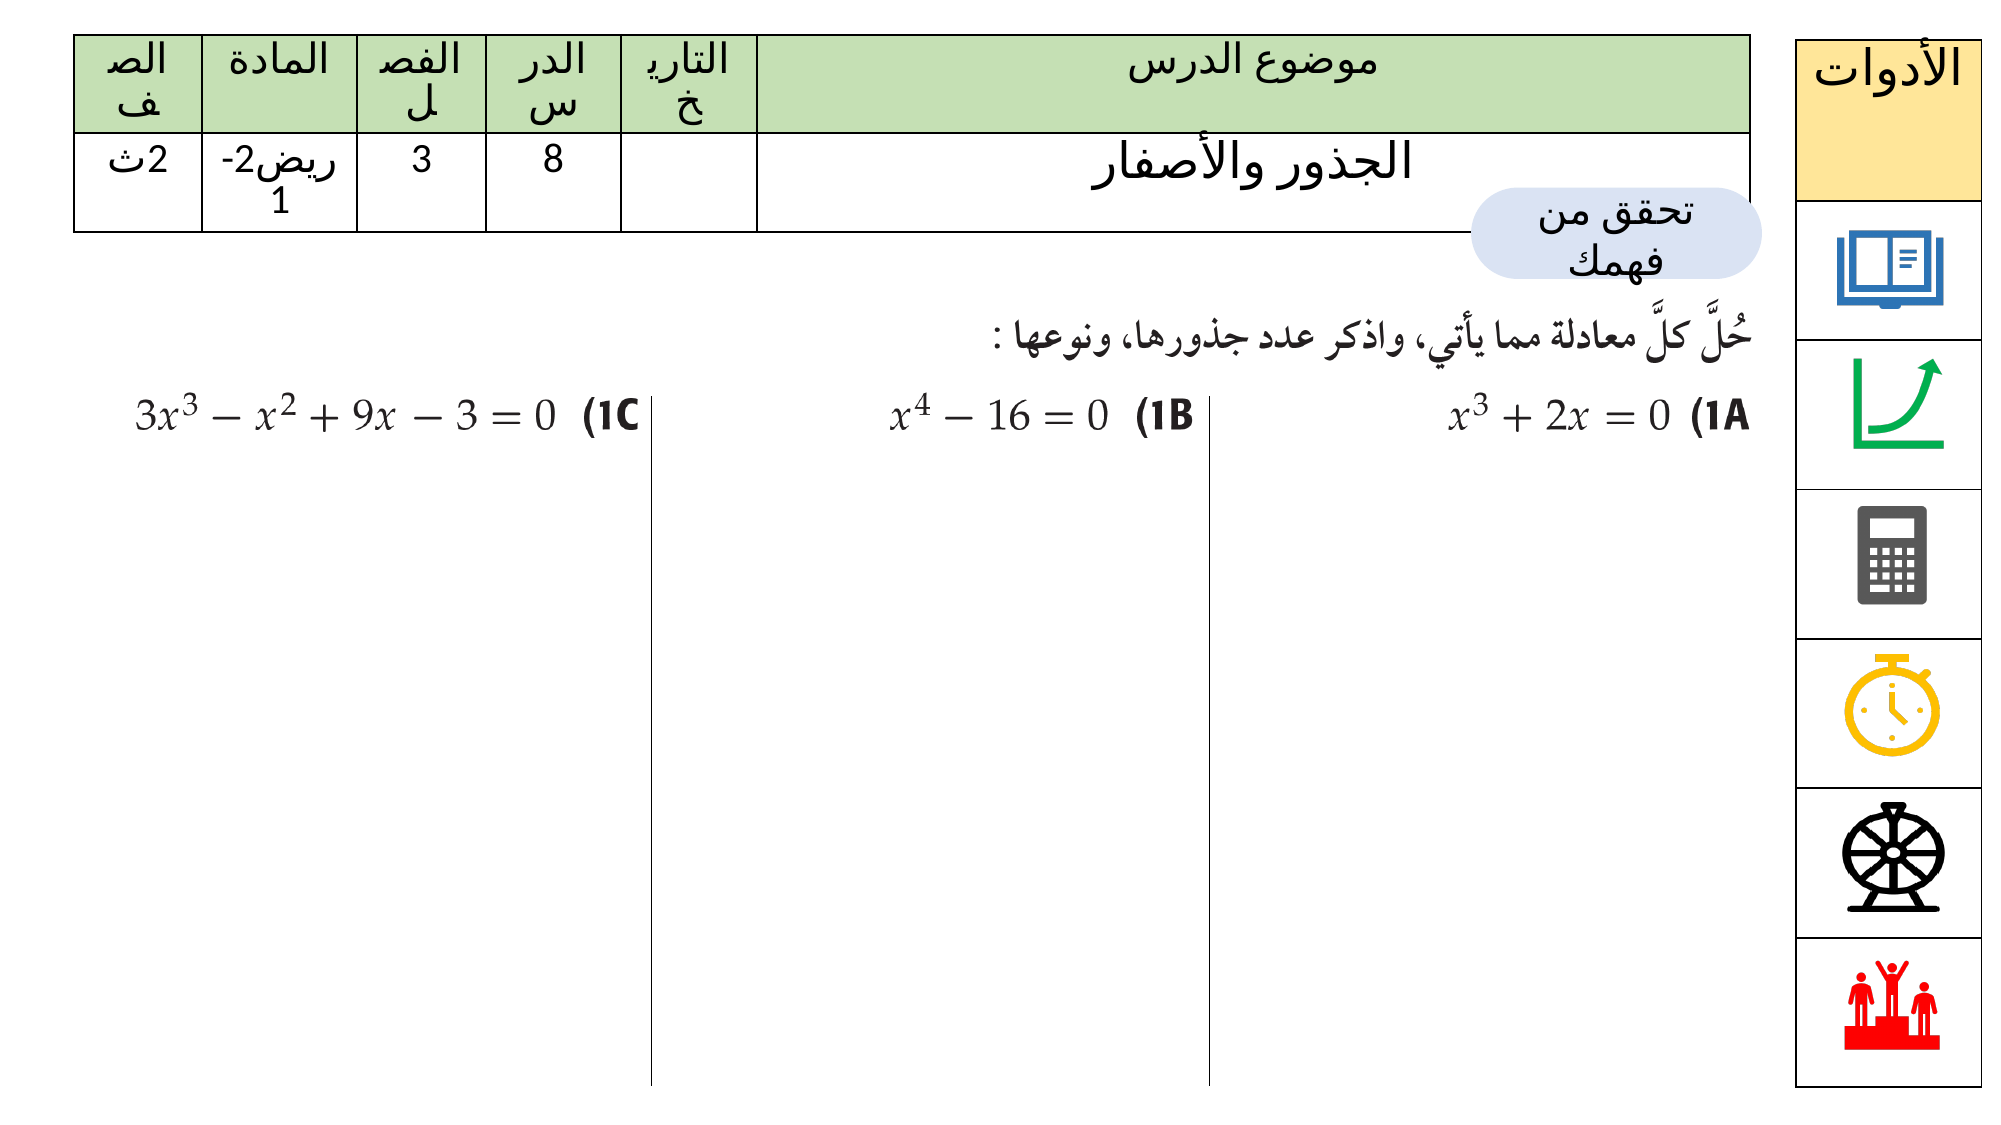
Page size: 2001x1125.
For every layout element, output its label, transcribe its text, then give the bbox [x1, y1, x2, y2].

picture [1835, 340, 1962, 467]
picture [1827, 802, 1961, 912]
picture [1832, 211, 1948, 327]
picture [1835, 948, 1949, 1062]
picture [1833, 496, 1951, 614]
text_box تحقق من فهمك [1470, 186, 1764, 281]
picture [118, 293, 1763, 463]
picture [1825, 642, 1959, 768]
